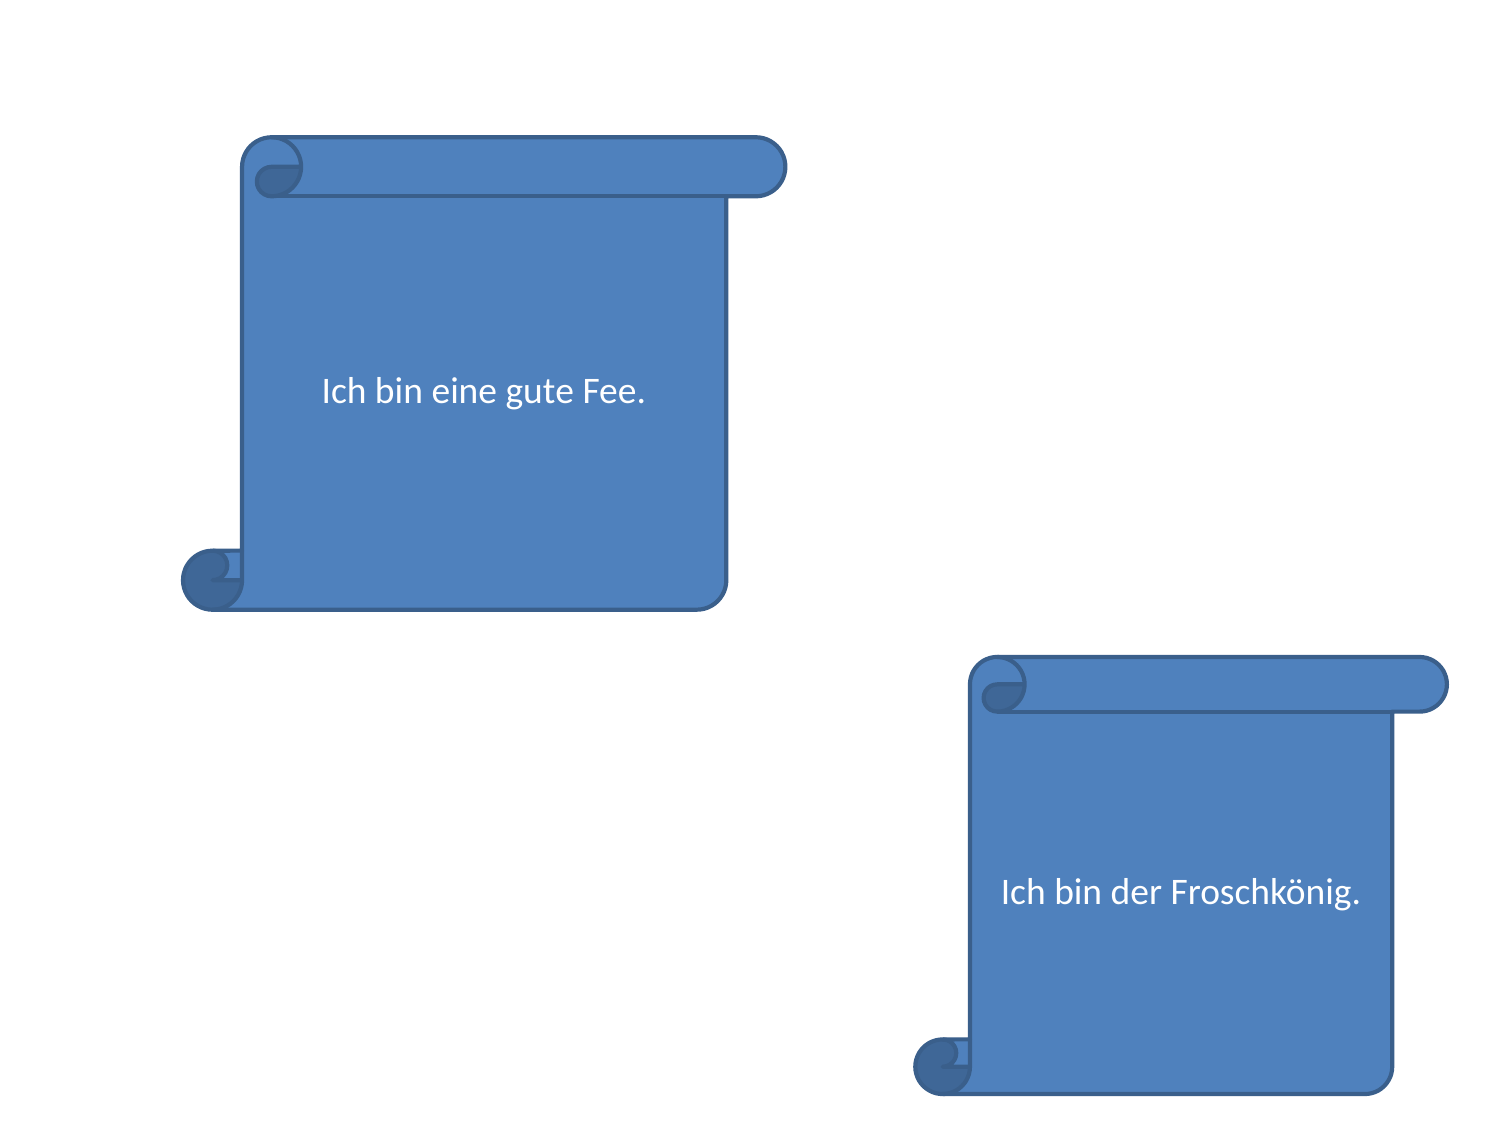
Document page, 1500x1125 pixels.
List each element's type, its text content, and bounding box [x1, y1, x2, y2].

text_box Ich bin der Froschkönig. [913, 654, 1450, 1097]
text_box Ich bin eine gute Fee. [180, 135, 788, 612]
